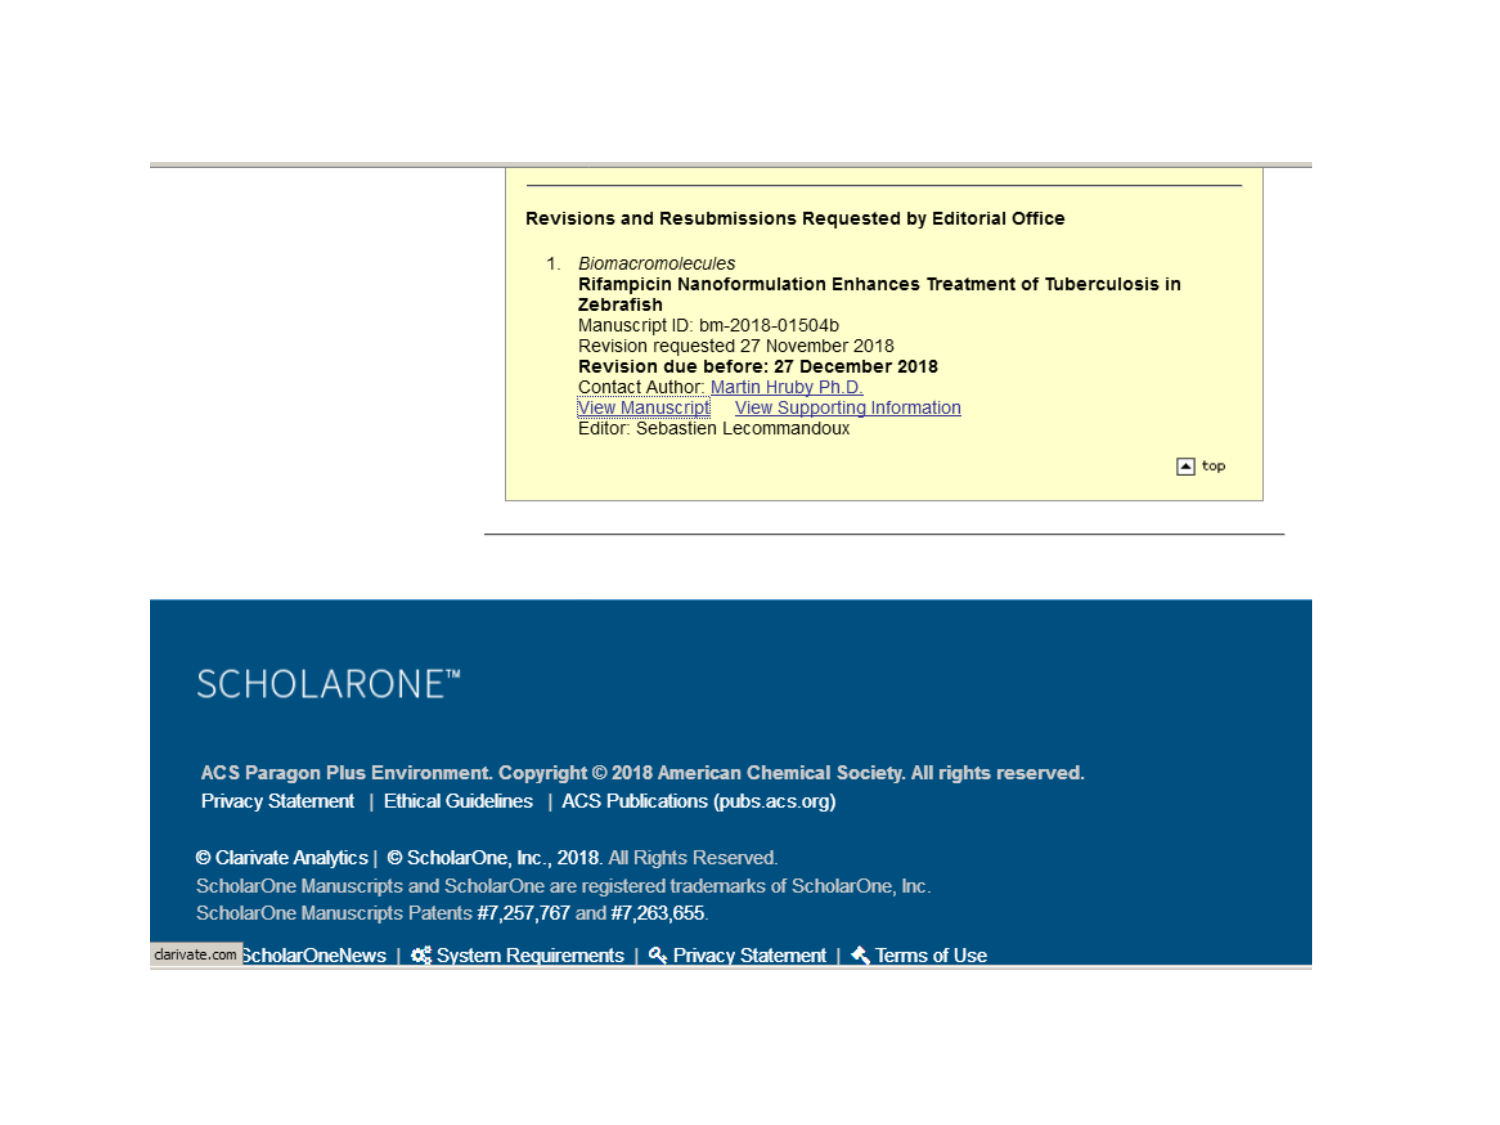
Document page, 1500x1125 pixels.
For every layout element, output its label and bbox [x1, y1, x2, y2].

picture [149, 162, 1313, 970]
